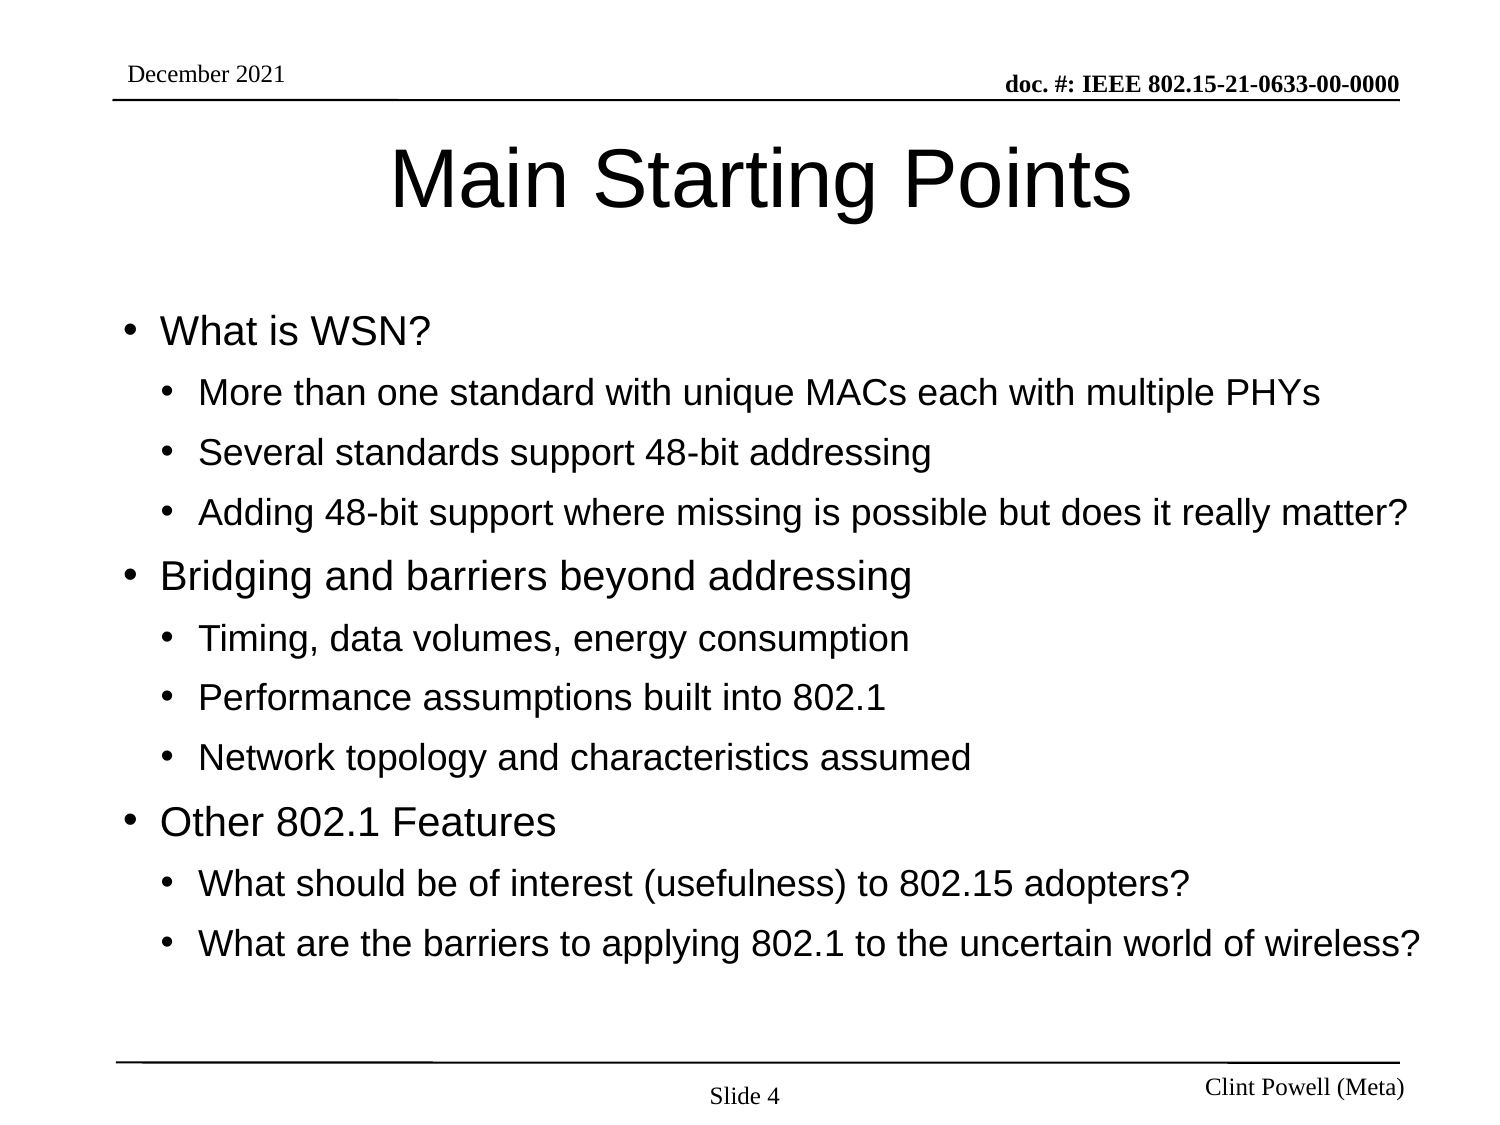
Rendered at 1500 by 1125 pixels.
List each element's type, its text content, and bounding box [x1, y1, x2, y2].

title Main Starting Points [125, 112, 1399, 237]
list What is WSN? More than one standard with unique MACs each with multiple PHYs Several standards support 48-bit addressing Adding 48-bit support where missing is possible but does it really matter? Bridging and barriers beyond addressing Timing, data volumes, energy consumption Performance assumptions built into 802.1 Network topology and characteristics assumed Other 802.1 Features What should be of interest (usefulness) to 802.15 adopters? What are the barriers to applying 802.1 to the uncertain world of wireless? [88, 296, 1447, 1047]
slide_number Slide 4 [690, 1075, 799, 1115]
